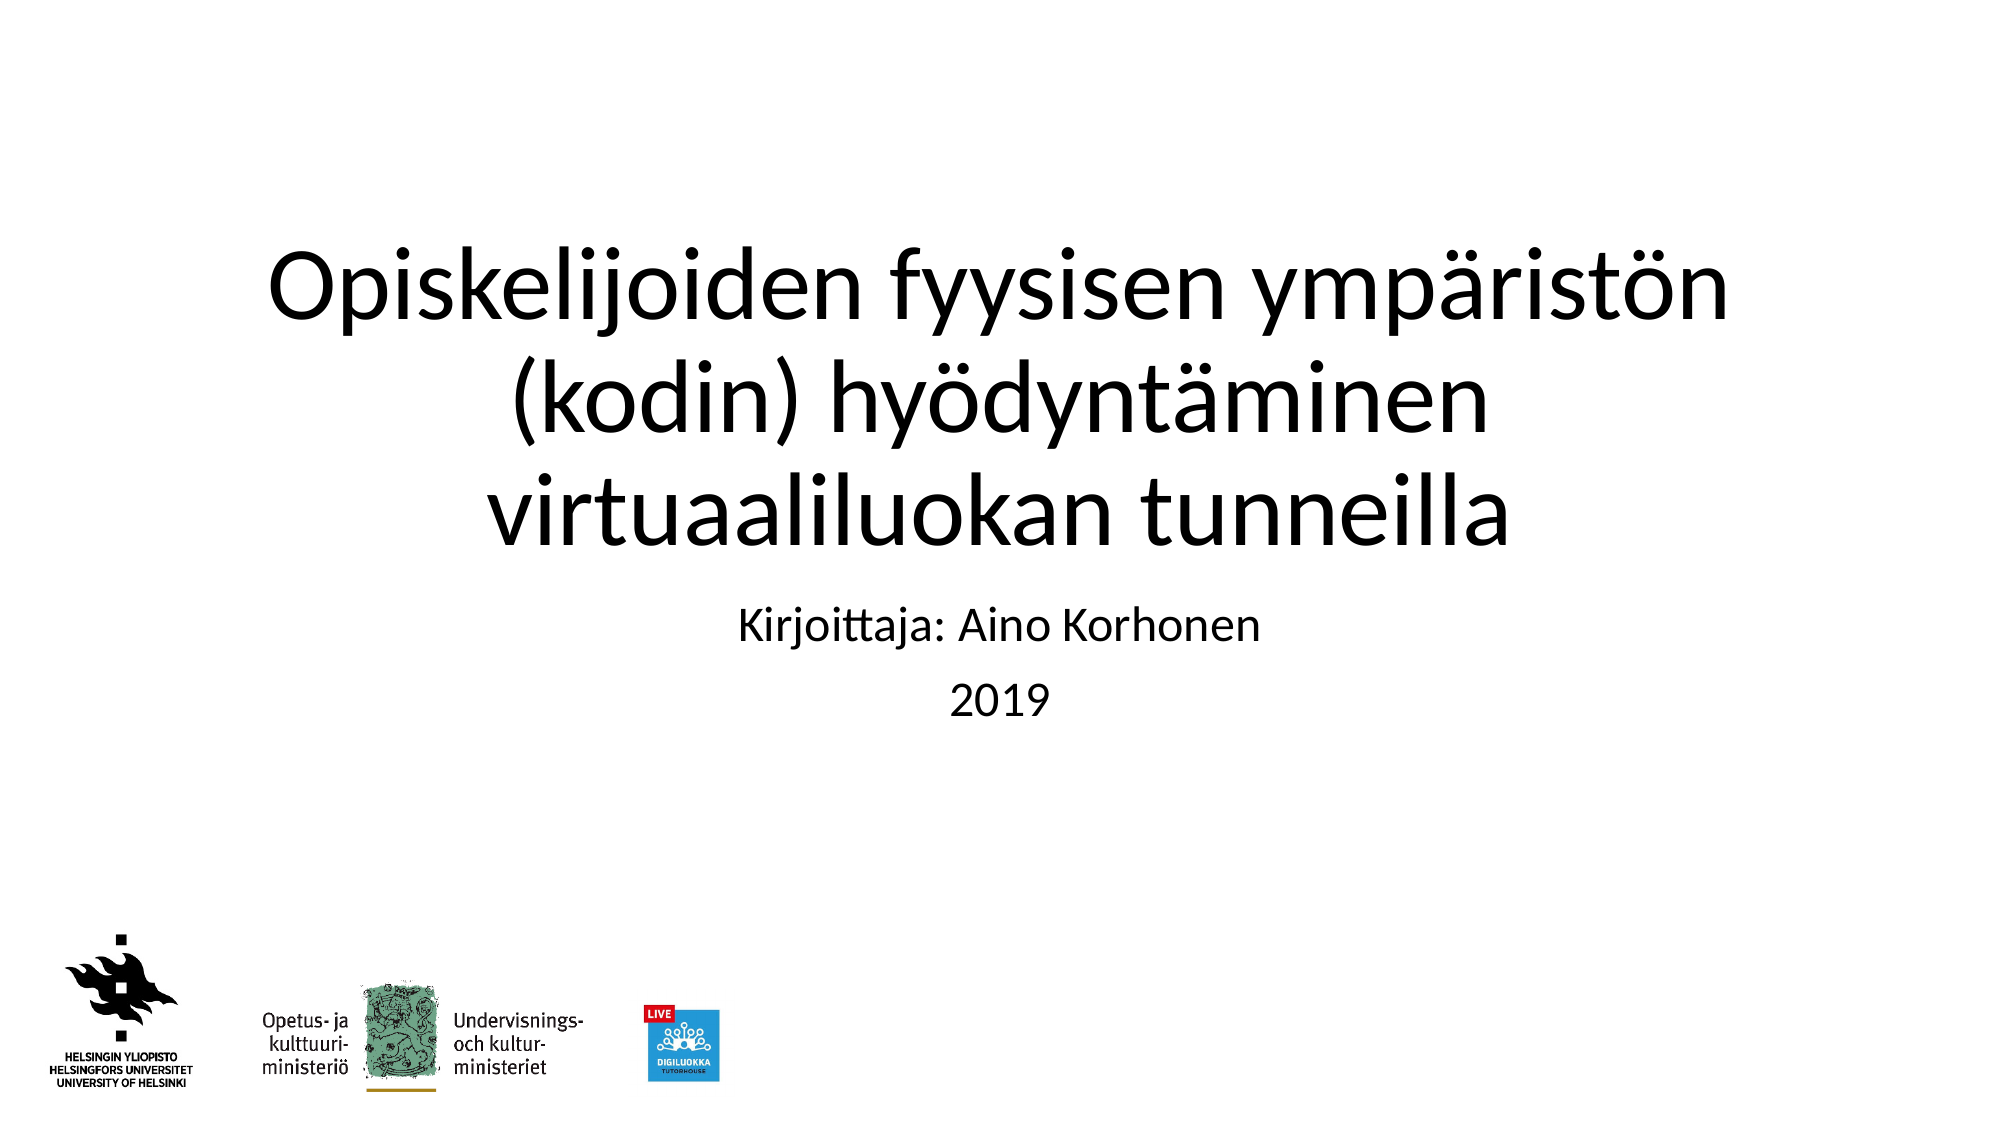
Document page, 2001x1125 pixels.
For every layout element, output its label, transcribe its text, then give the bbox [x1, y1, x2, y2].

picture [257, 974, 588, 1097]
picture [628, 989, 735, 1097]
picture [39, 923, 203, 1097]
title Opiskelijoiden fyysisen ympäristön (kodin) hyödyntäminen virtuaaliluokan tunneilla [249, 184, 1750, 576]
subtitle Kirjoittaja: Aino Korhonen 2019 [249, 590, 1750, 863]
